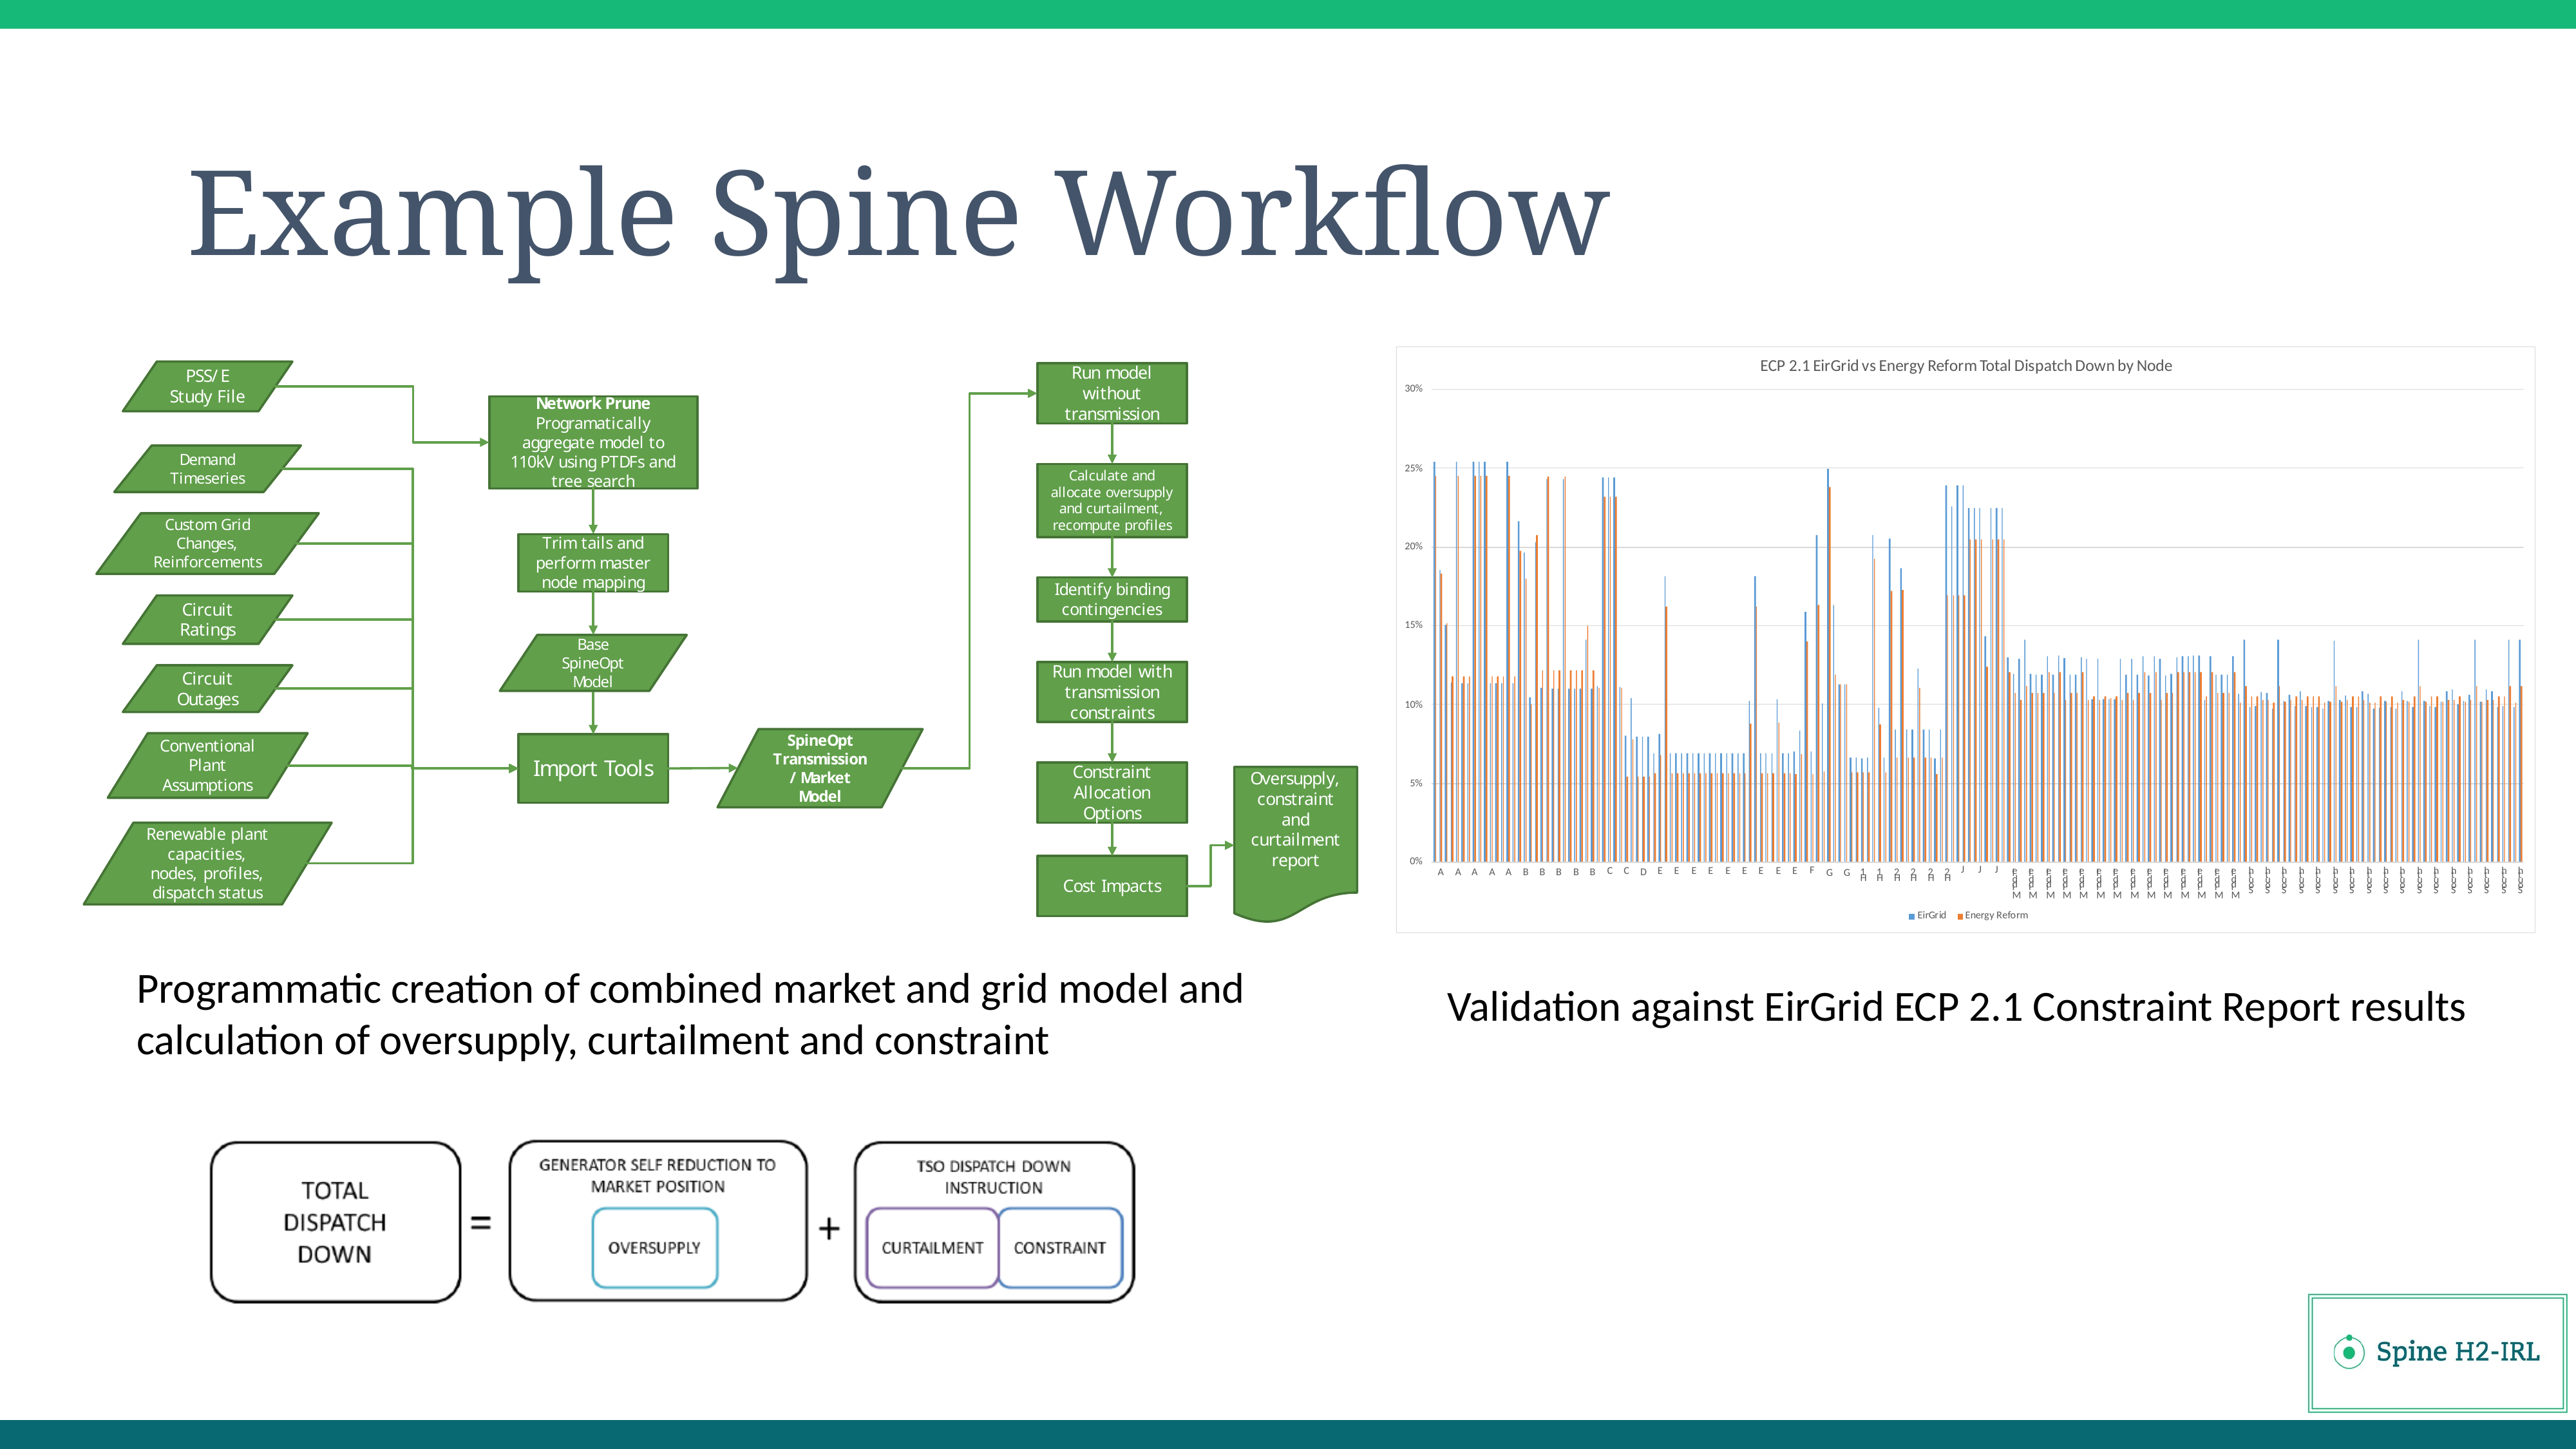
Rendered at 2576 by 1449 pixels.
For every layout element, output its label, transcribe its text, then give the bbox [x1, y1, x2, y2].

picture [2307, 1292, 2569, 1414]
picture [176, 1097, 1165, 1343]
text_box Programmatic creation of combined market and grid model and calculation of oversupply, curtailment and constraint [127, 955, 1314, 1068]
picture [1396, 346, 2537, 934]
text_box Validation against EirGrid ECP 2.1 Constraint Report results [1437, 973, 2576, 1035]
picture [82, 357, 1359, 923]
title Example Spine Workflow [177, 77, 2399, 357]
